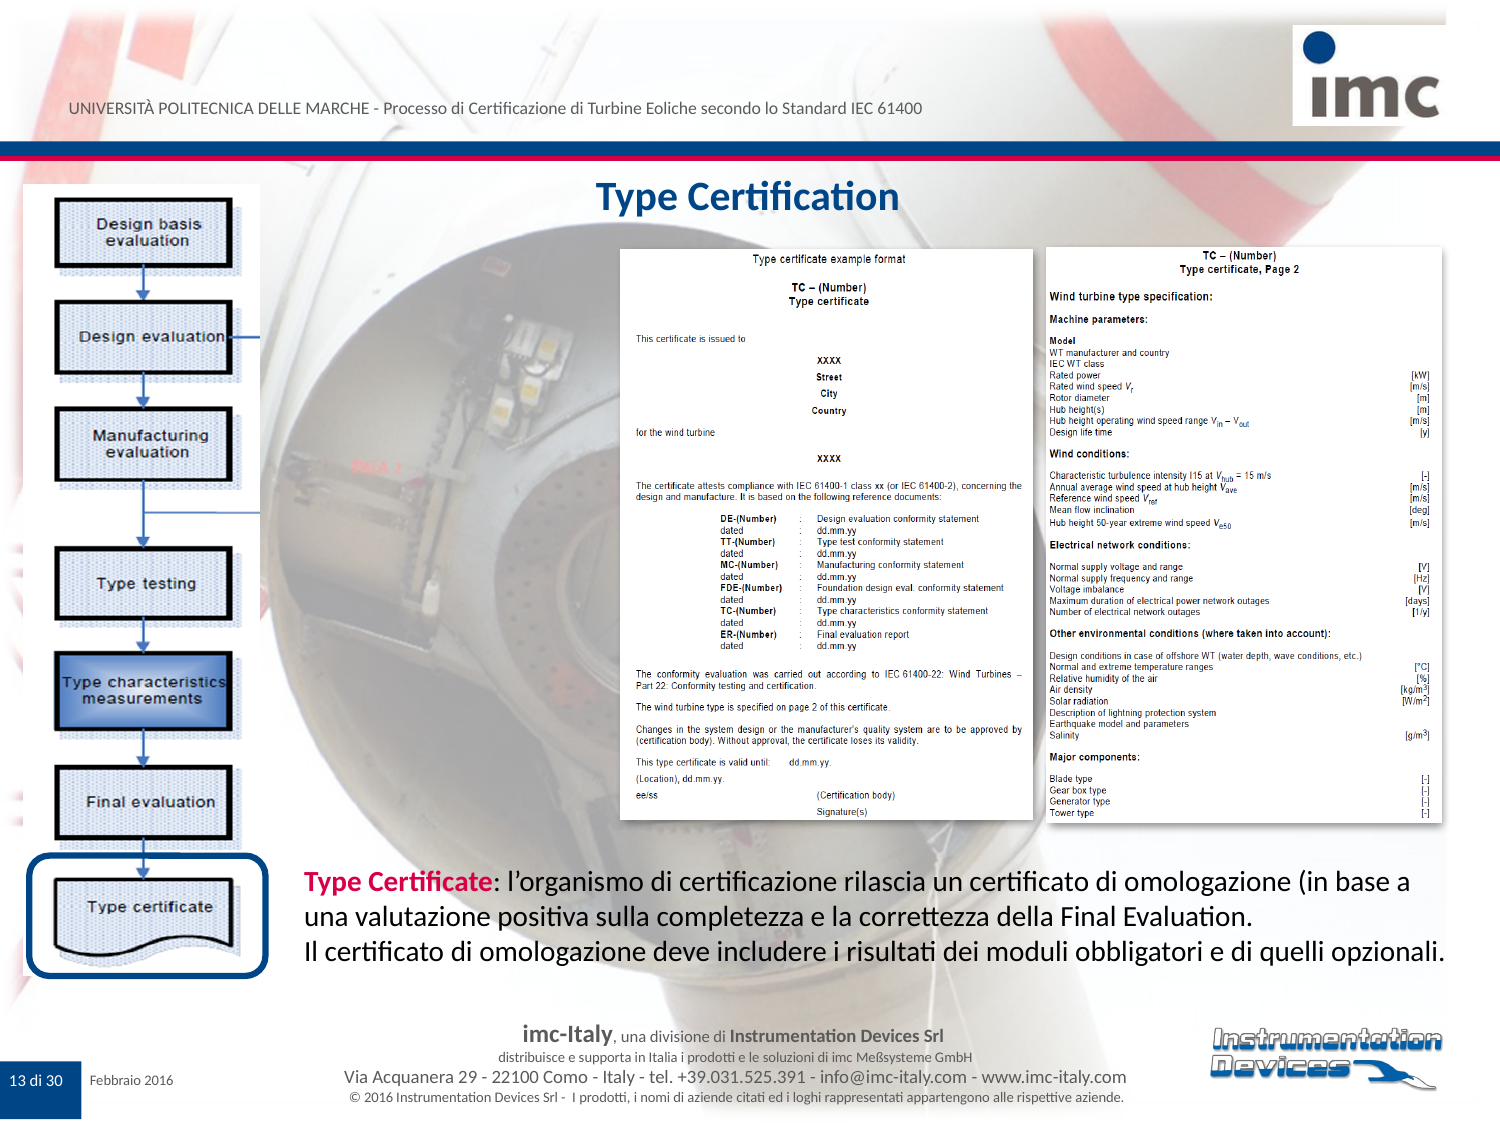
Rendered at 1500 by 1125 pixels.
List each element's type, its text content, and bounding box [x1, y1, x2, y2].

text_box Type Certificate: l’organismo di certificazione rilascia un certificato di omologazione (in base a una valutazione positiva sulla completezza e la correttezza della Final Evaluation. Il certificato di omologazione deve includere i risultati dei moduli obbligatori e di quelli opzionali. [289, 854, 1465, 975]
picture [0, 0, 1500, 141]
text_box Type Certification [5, 161, 1500, 226]
text_box [264, 863, 268, 968]
picture [0, 161, 1500, 1125]
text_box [619, 246, 1442, 823]
